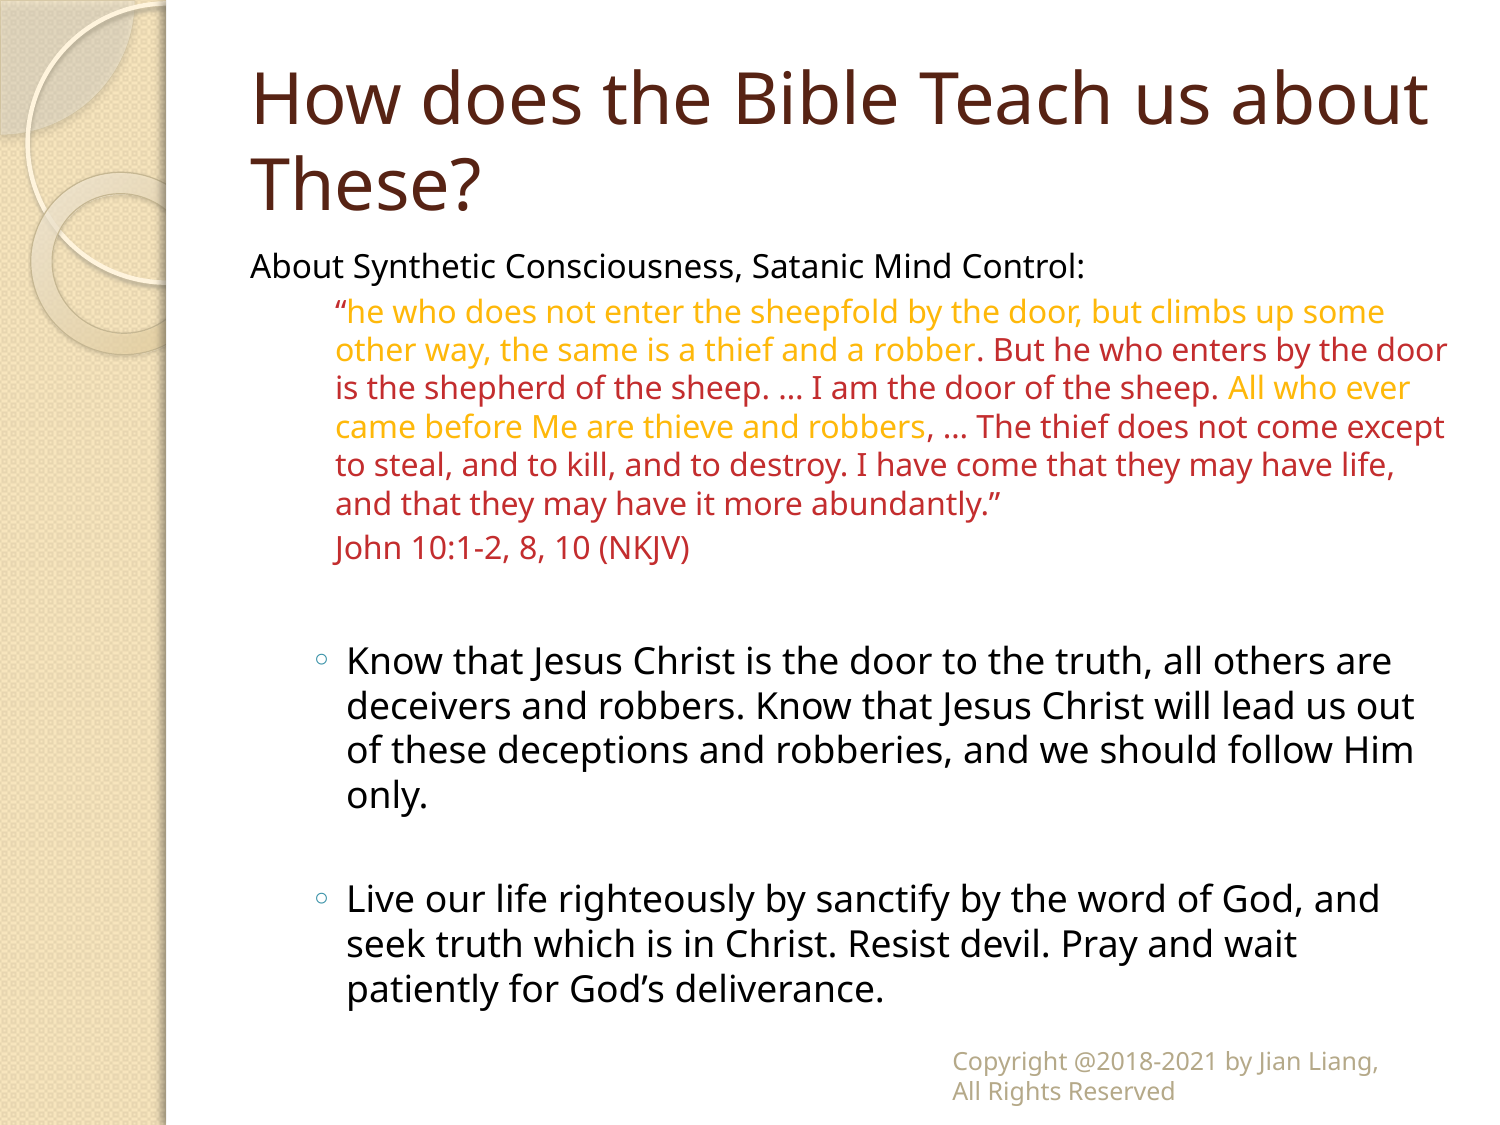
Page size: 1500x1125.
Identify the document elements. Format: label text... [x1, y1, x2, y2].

title How does the Bible Teach us about These? [235, 45, 1466, 233]
list About Synthetic Consciousness, Satanic Mind Control: “he who does not enter the sheepfold by the door, but climbs up some other way, the same is a thief and a robber. But he who enters by the door is the shepherd of the sheep. … I am the door of the sheep. All who ever came before Me are thieve and robbers, … The thief does not come except to steal, and to kill, and to destroy. I have come that they may have life, and that they may have it more abundantly.” John 10:1-2, 8, 10 (NKJV) Know that Jesus Christ is the door to the truth, all others are deceivers and robbers. Know that Jesus Christ will lead us out of these deceptions and robberies, and we should follow Him only. Live our life righteously by sanctify by the word of God, and seek truth which is in Christ. Resist devil. Pray and wait patiently for God’s deliverance. [235, 237, 1466, 1025]
footer Copyright @2018-2021 by Jian Liang, All Rights Reserved [937, 1034, 1413, 1113]
